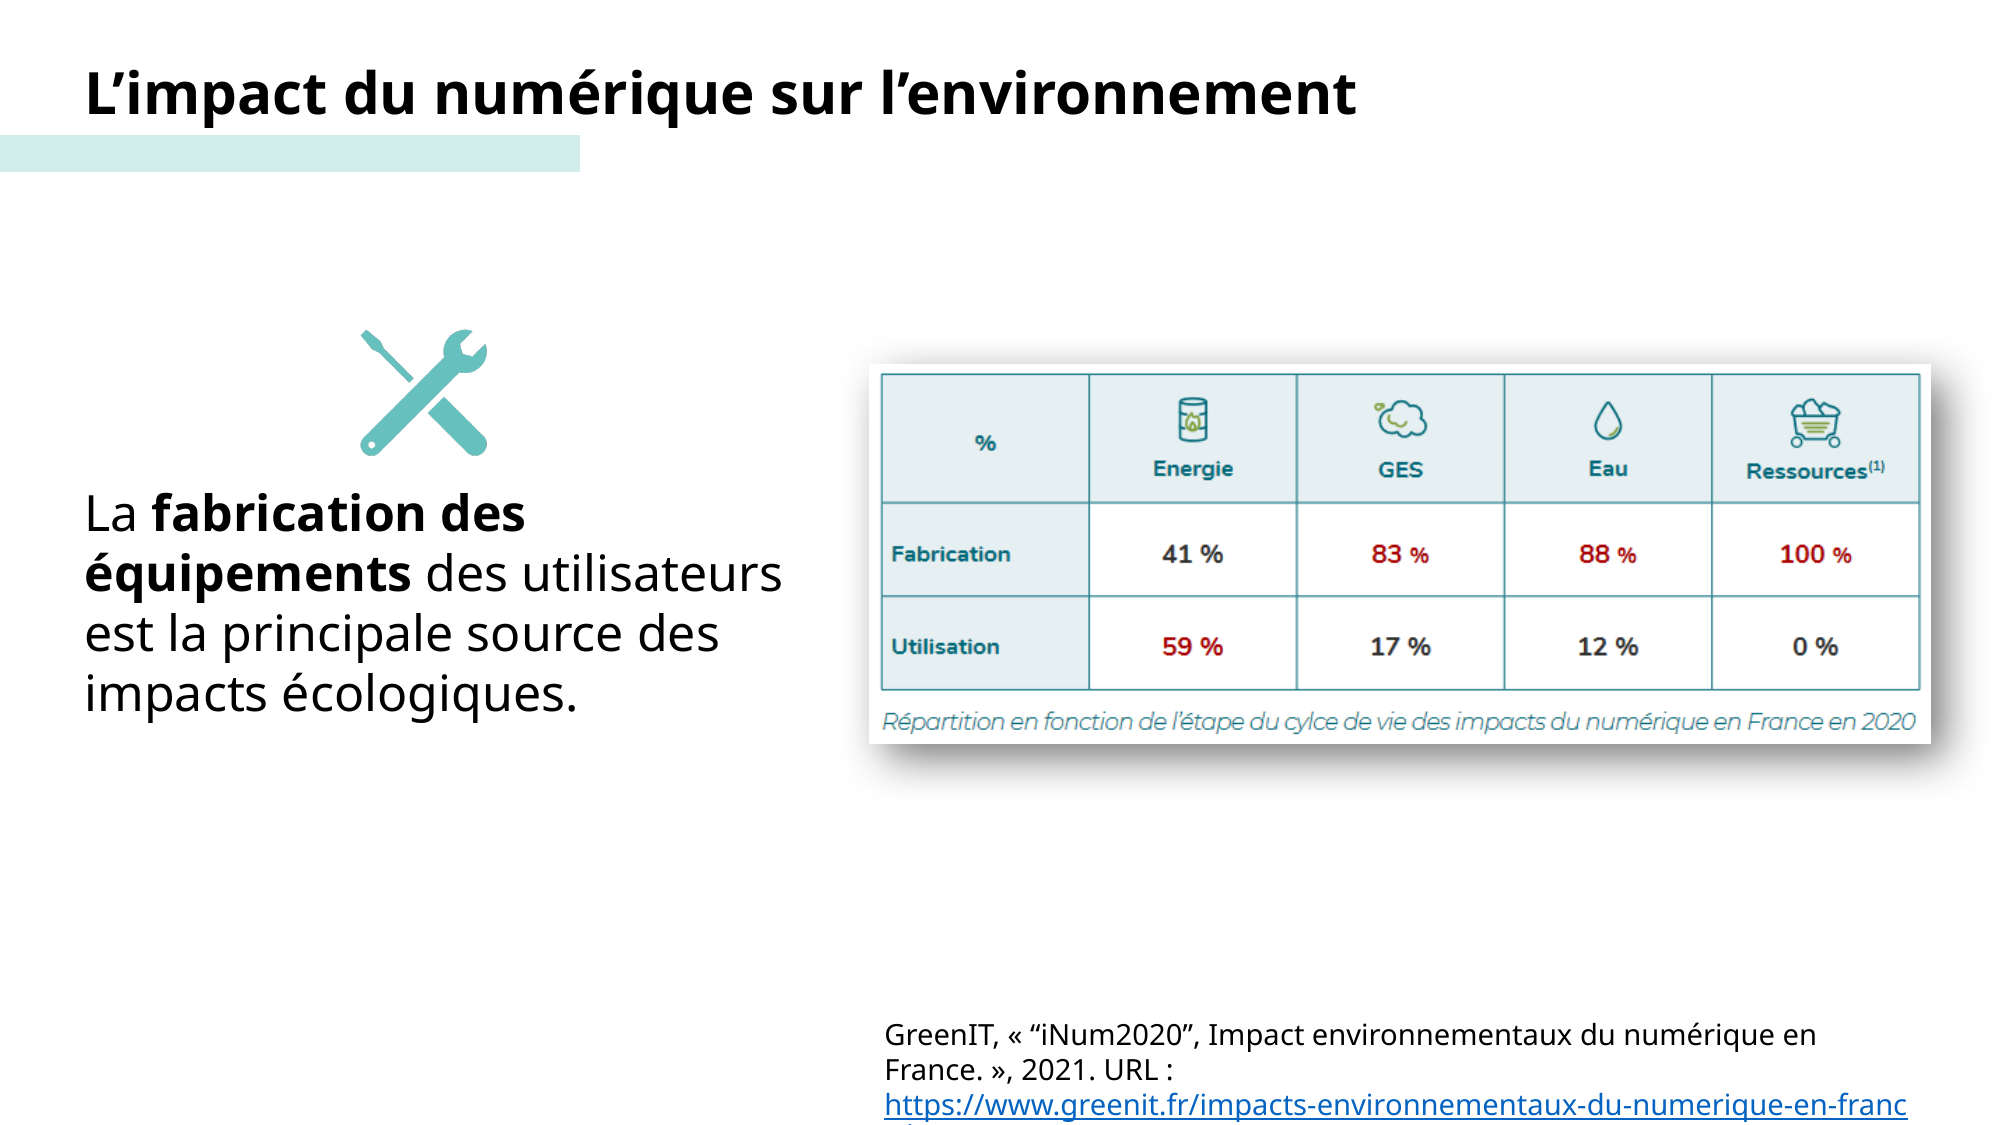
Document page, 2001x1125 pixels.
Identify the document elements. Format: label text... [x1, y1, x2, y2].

picture [869, 364, 1931, 744]
text_box L’impact du numérique sur l’environnement [69, 48, 1931, 134]
text_box GreenIT, « “iNum2020”, Impact environnementaux du numérique en France. », 2021. URL : https://www.greenit.fr/impacts-environnementaux-du-numerique-en-france/ [869, 1009, 1931, 1125]
text_box [0, 135, 580, 172]
picture [348, 317, 499, 468]
text_box La fabrication des équipements des utilisateurs est la principale source des impacts écologiques. [69, 474, 825, 730]
